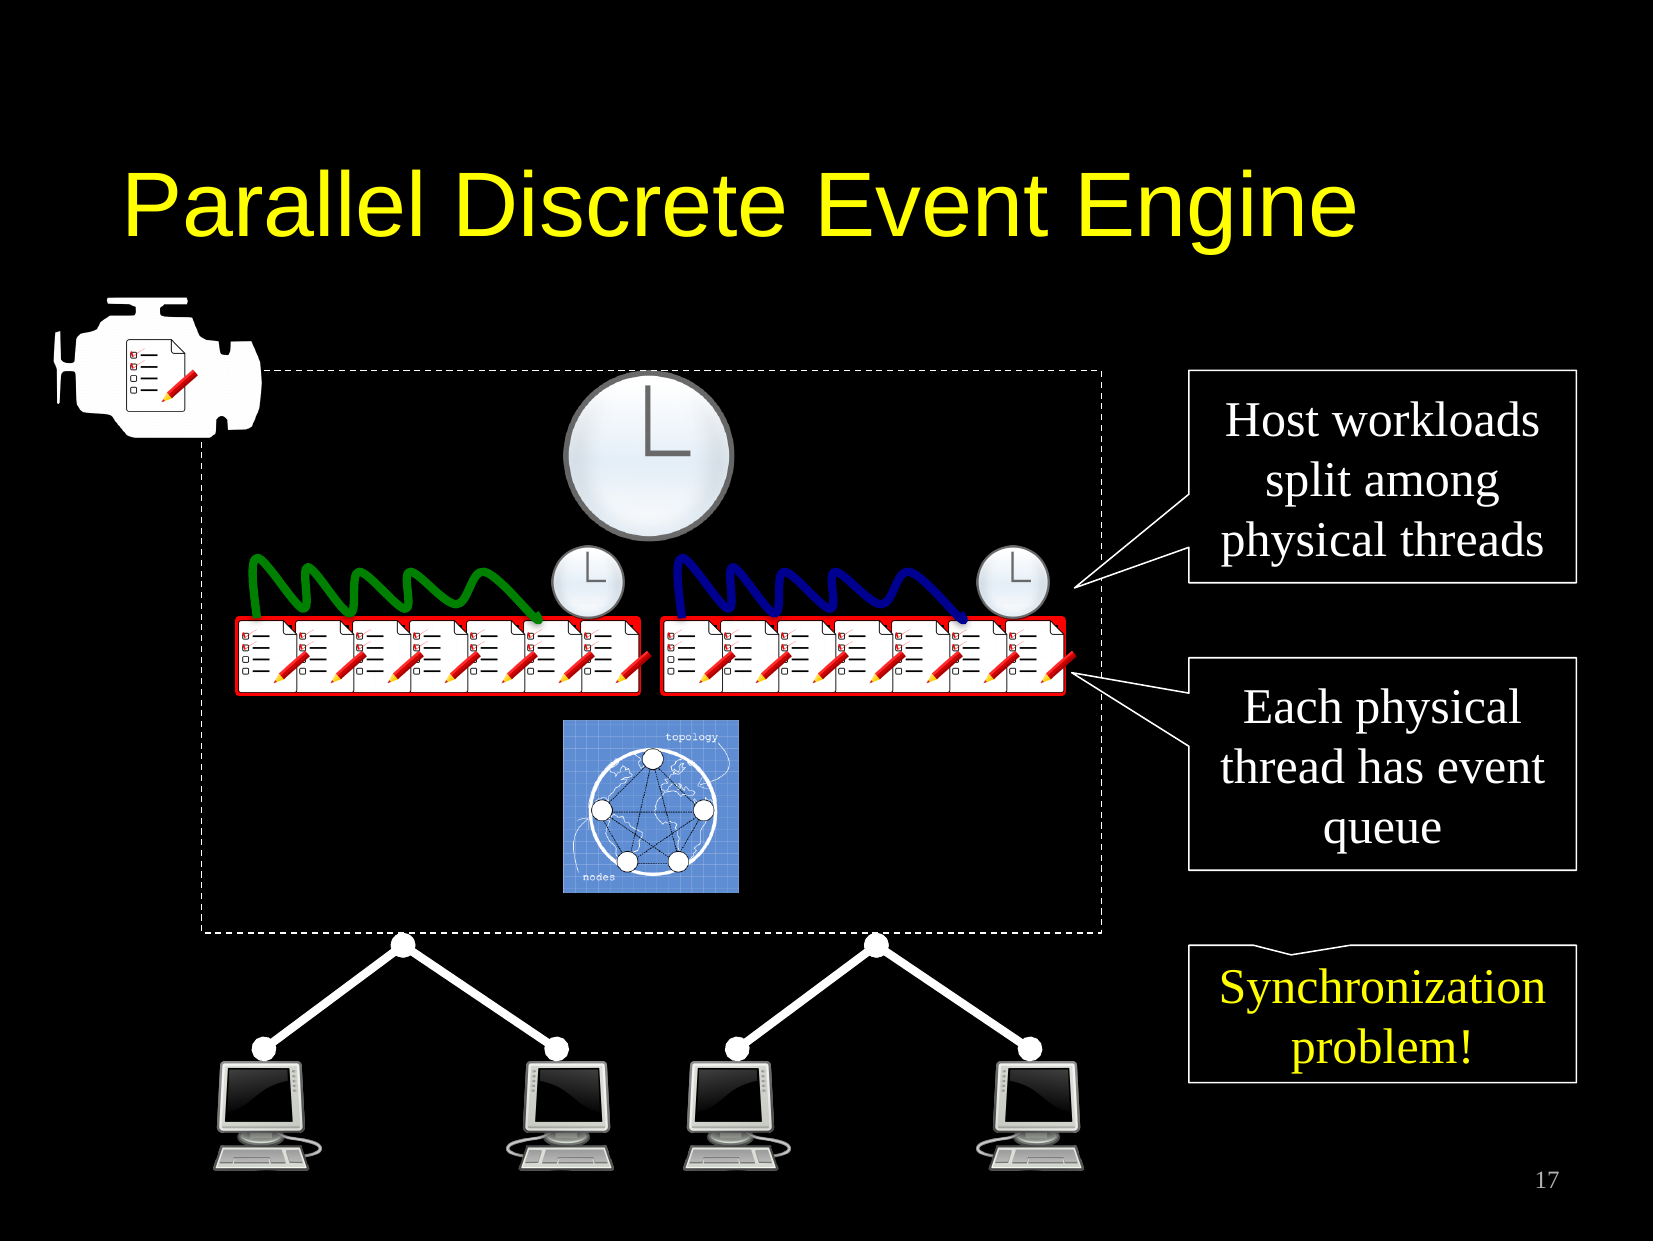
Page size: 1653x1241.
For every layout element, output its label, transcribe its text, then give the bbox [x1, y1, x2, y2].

text_box Synchronization problem! [1188, 945, 1577, 1083]
picture [506, 1061, 615, 1171]
picture [683, 1061, 792, 1171]
title Parallel Discrete Event Engine [121, 102, 1532, 309]
picture [563, 370, 740, 546]
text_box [736, 945, 874, 1050]
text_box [876, 945, 1031, 1050]
text_box Each physical thread has event queue [1080, 657, 1577, 871]
picture [563, 719, 740, 893]
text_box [51, 295, 265, 441]
picture [976, 1061, 1084, 1171]
slide_number 17 [1188, 1145, 1575, 1212]
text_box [263, 945, 400, 1050]
picture [213, 1061, 322, 1171]
text_box [201, 370, 1102, 933]
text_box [238, 545, 652, 693]
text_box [663, 545, 1077, 693]
text_box Host workloads split among physical threads [1080, 370, 1577, 586]
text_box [402, 945, 557, 1050]
